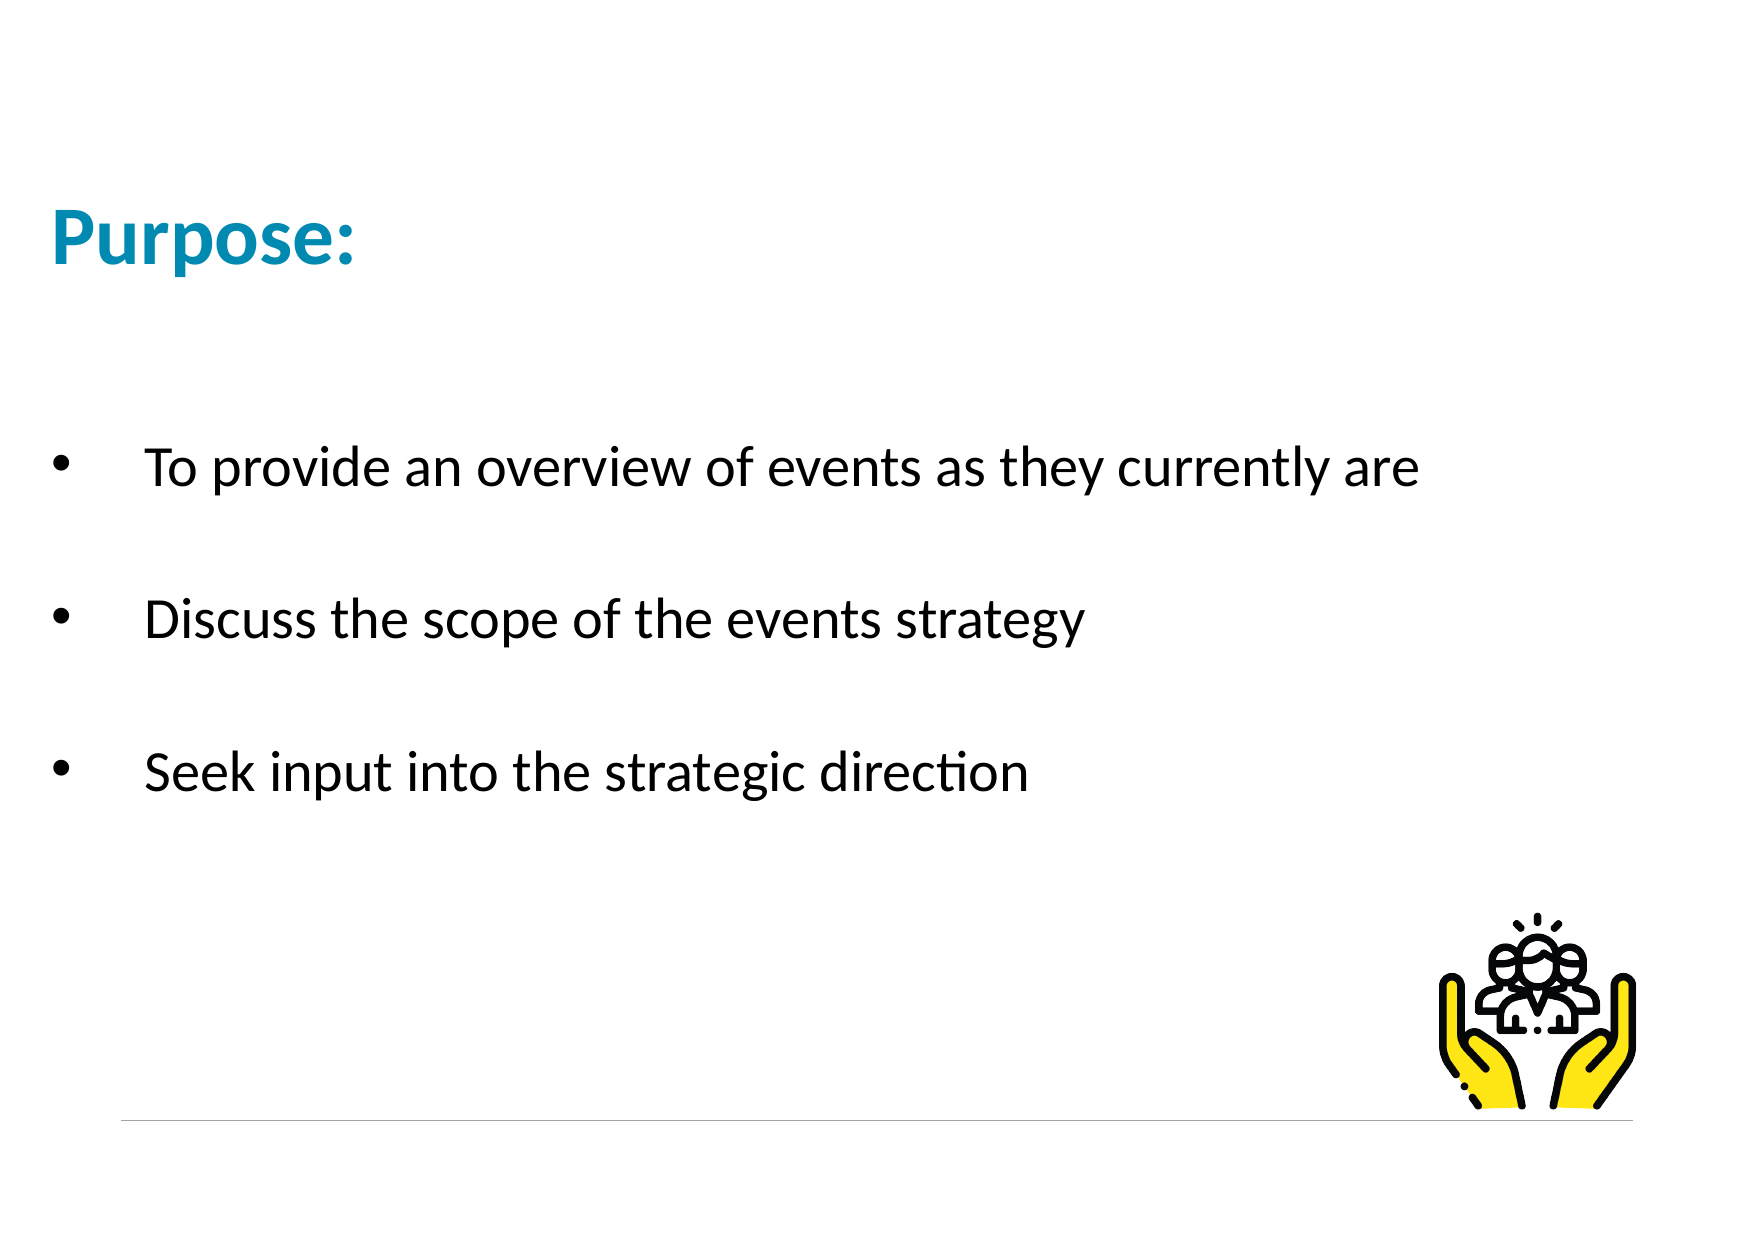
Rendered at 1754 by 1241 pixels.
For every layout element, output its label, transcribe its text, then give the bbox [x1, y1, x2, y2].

picture [1361, 864, 1749, 1191]
list To provide an overview of events as they currently are Discuss the scope of the events strategy Seek input into the strategic direction [51, 357, 1703, 1145]
title Purpose: [51, 144, 1565, 332]
